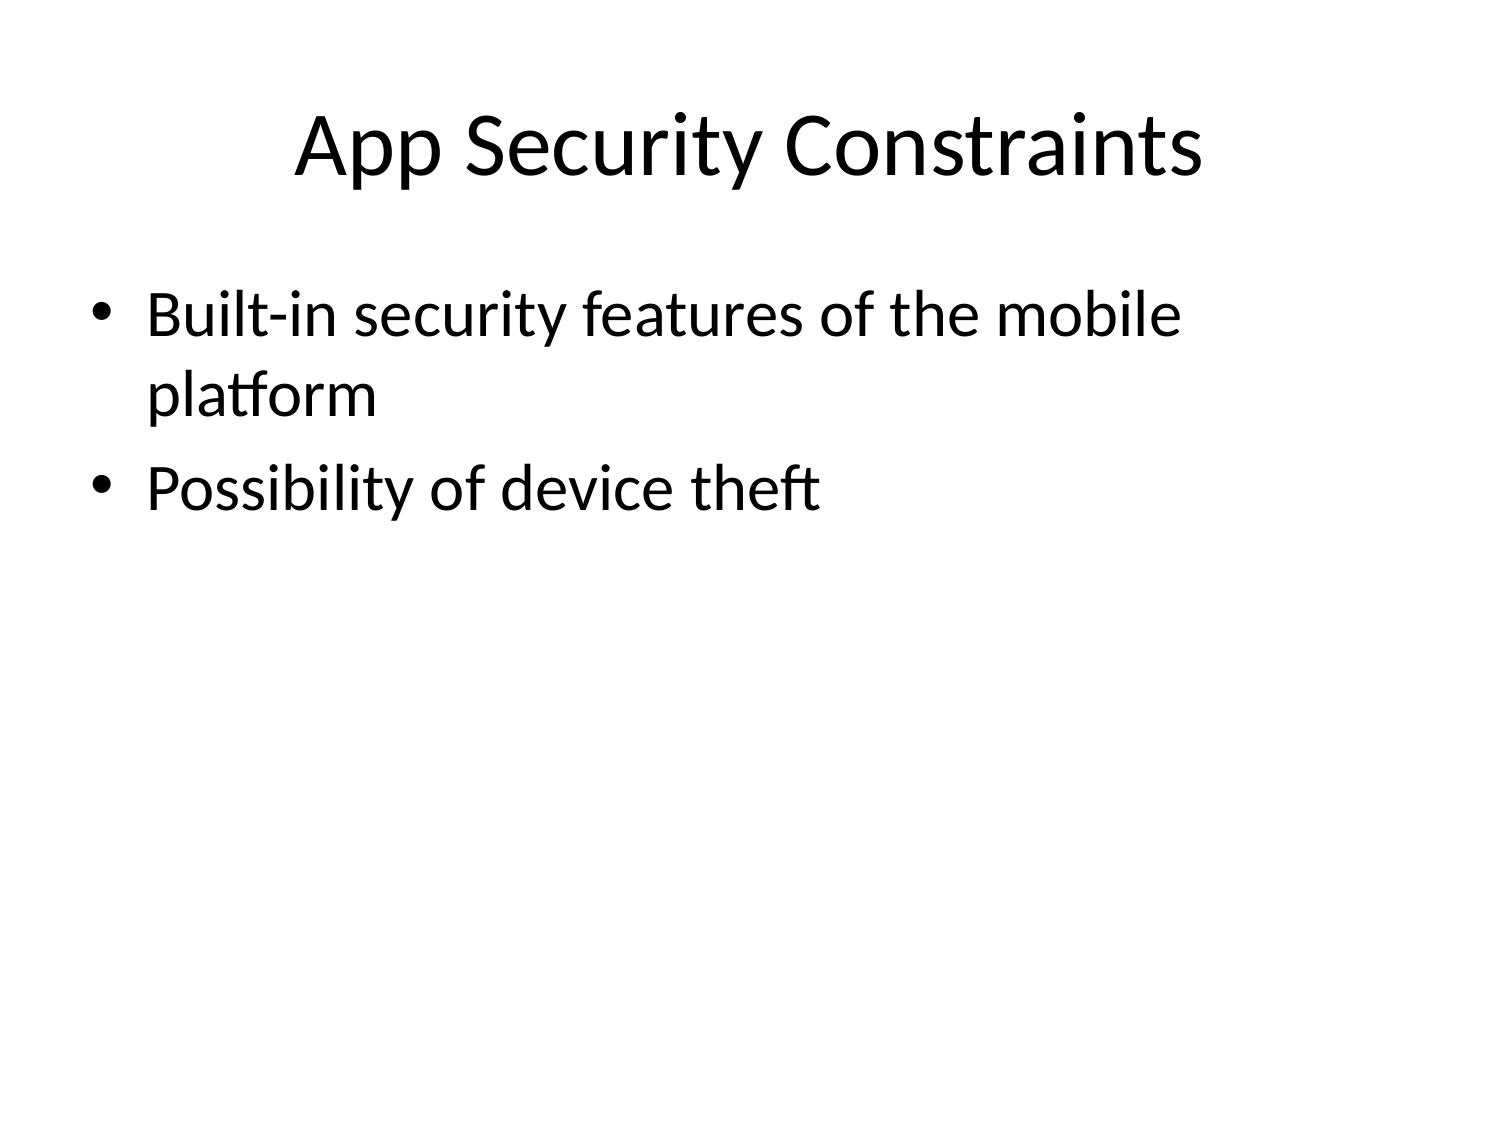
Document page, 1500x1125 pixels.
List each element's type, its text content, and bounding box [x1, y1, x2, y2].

list Built-in security features of the mobile platform Possibility of device theft [75, 262, 1425, 1005]
title App Security Constraints [75, 45, 1425, 233]
